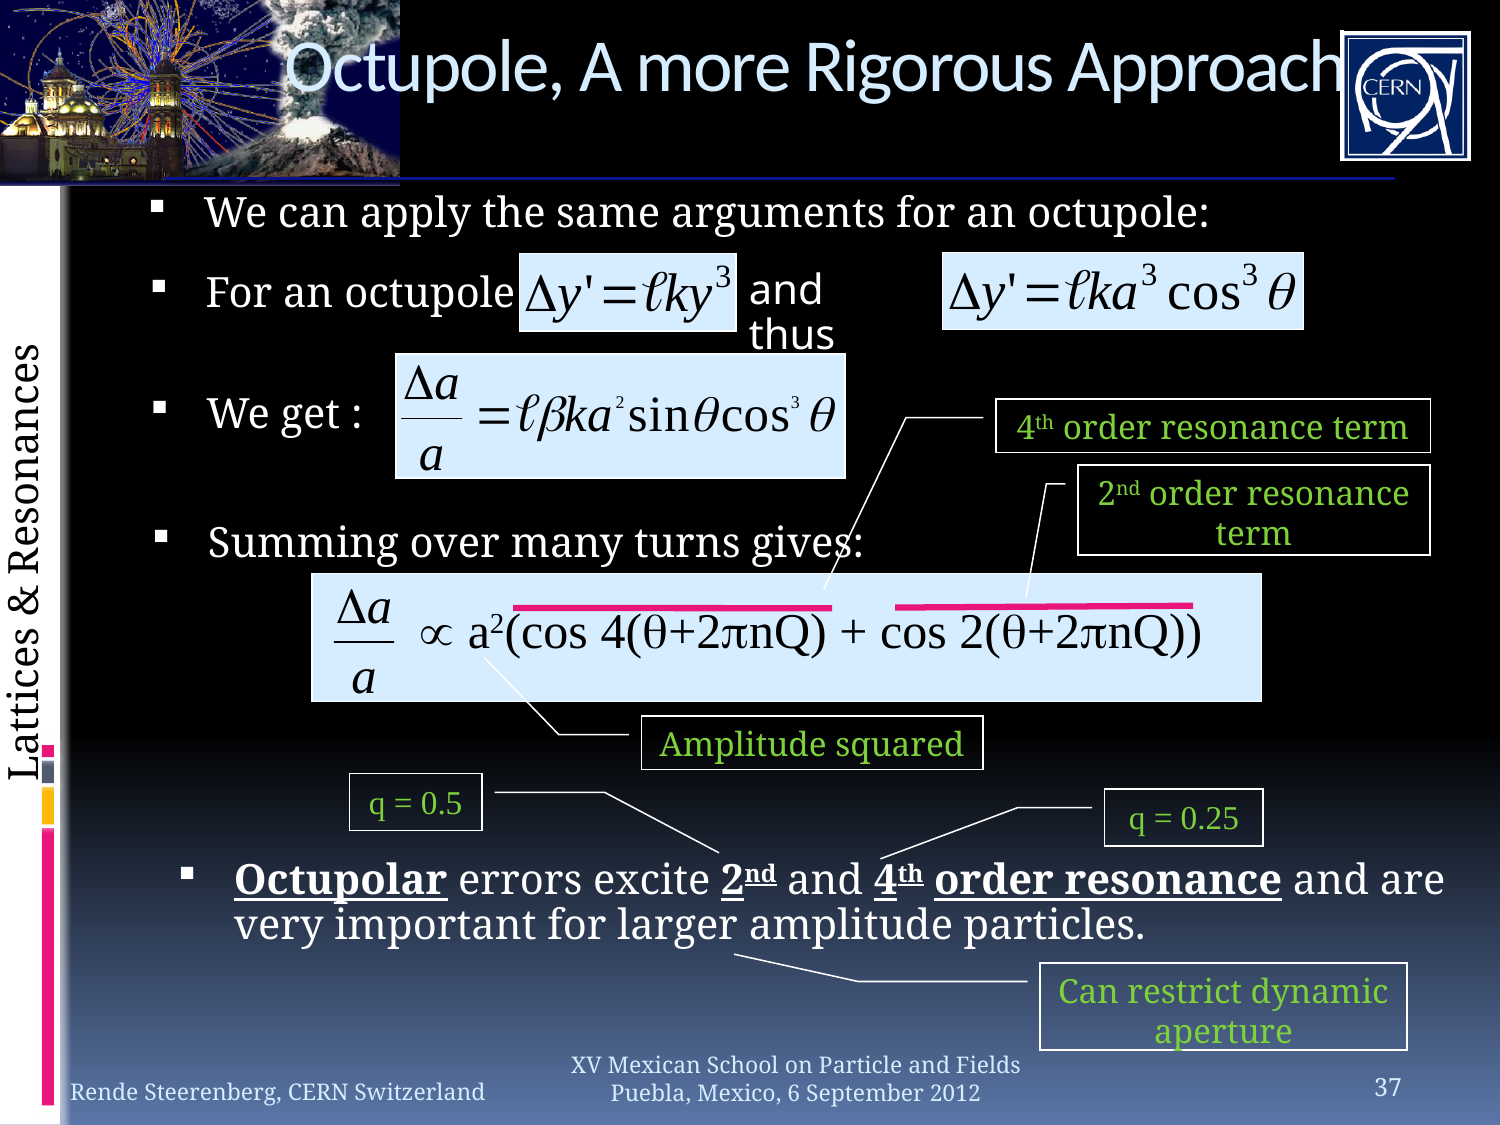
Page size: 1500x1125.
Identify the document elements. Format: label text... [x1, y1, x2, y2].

picture [0, 0, 400, 187]
footer Rende Steerenberg, CERN Switzerland [55, 1052, 514, 1113]
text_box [135, 354, 845, 391]
picture [1340, 30, 1471, 162]
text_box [162, 773, 1461, 968]
text_box Can restrict dynamic aperture [1040, 978, 1408, 1050]
title Octupole, A more Rigorous Approach [409, 8, 1371, 159]
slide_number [549, 1053, 1043, 1114]
text_box Lattices & Resonances [0, 196, 55, 1125]
text_box We can apply the same arguments for an octupole: [132, 184, 1454, 246]
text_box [134, 252, 1304, 331]
slide_number 37 [1359, 1052, 1488, 1113]
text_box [136, 398, 1431, 770]
